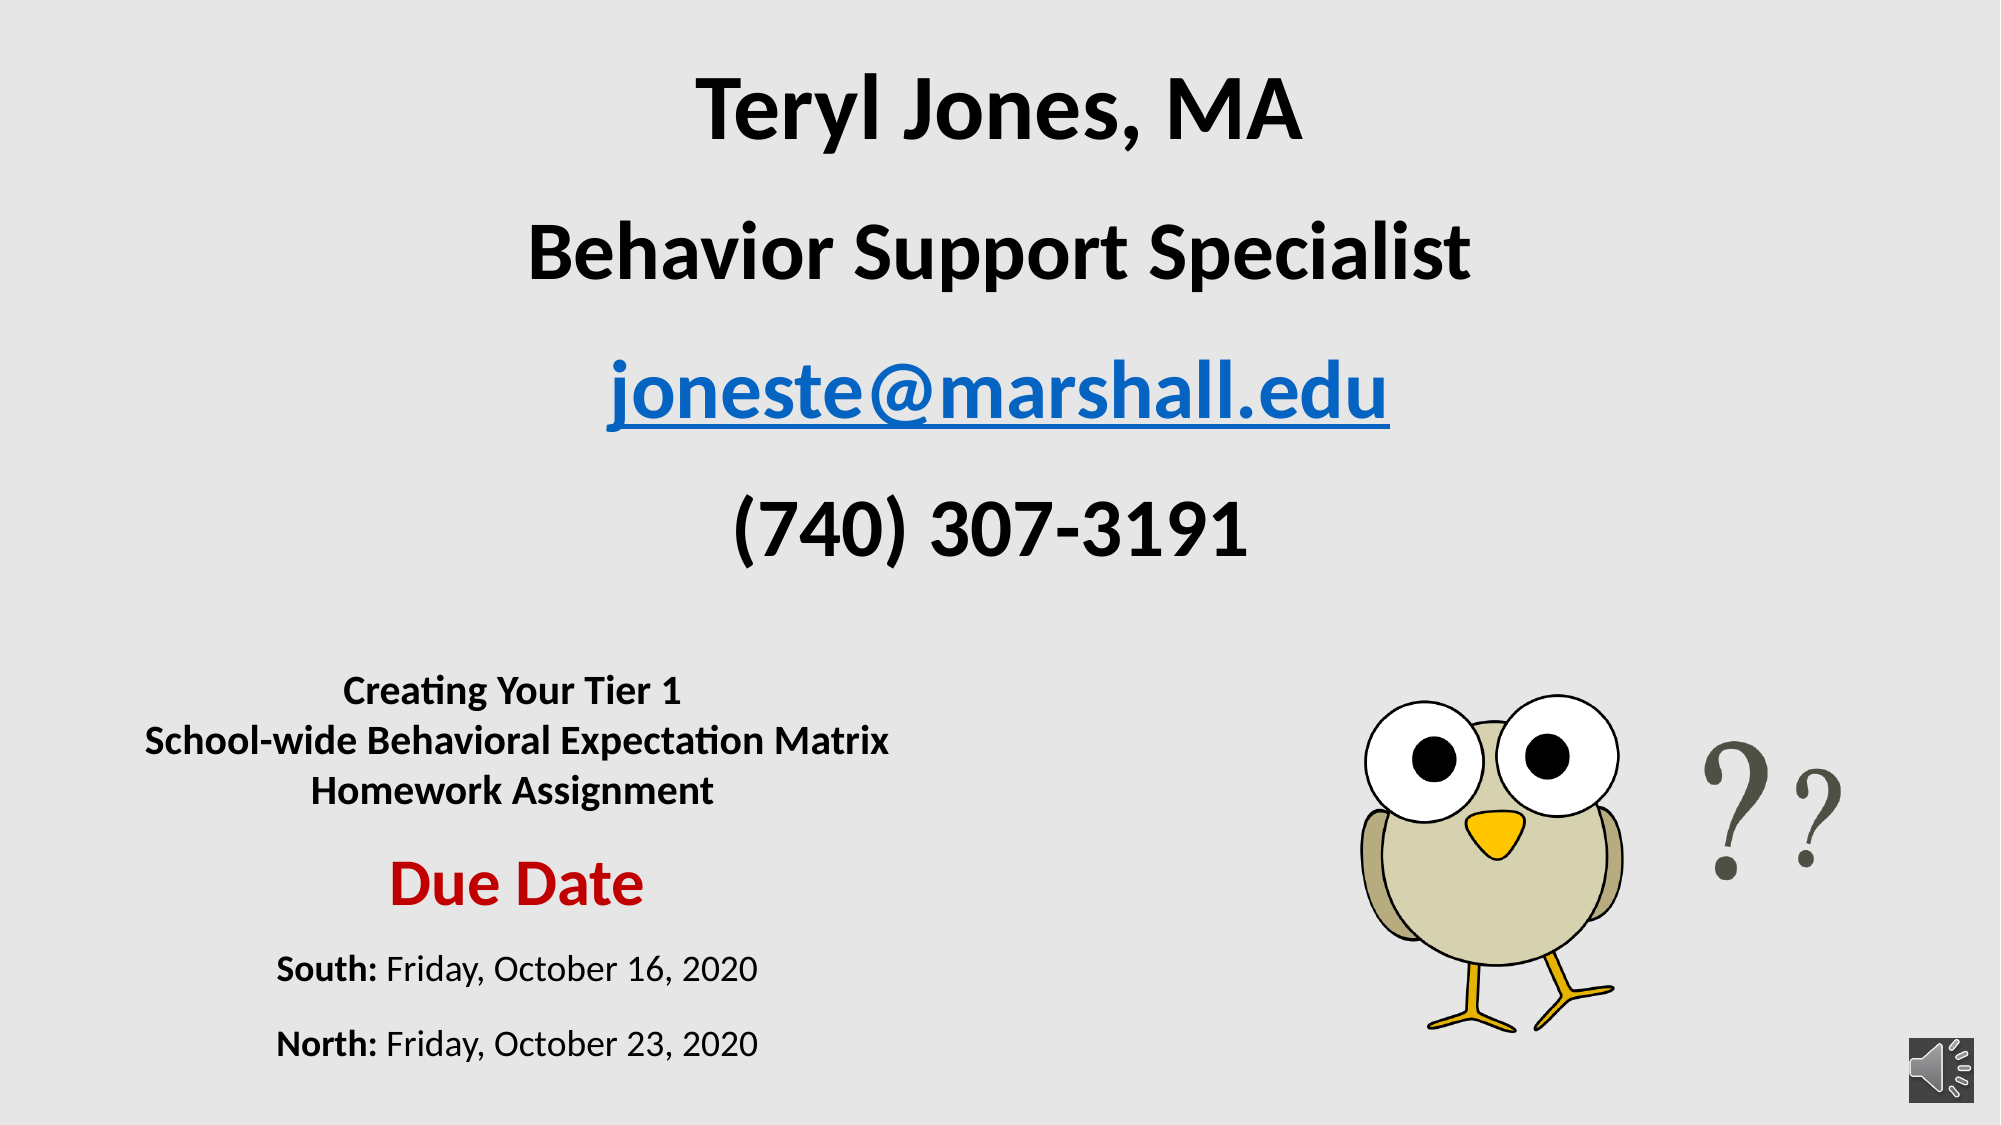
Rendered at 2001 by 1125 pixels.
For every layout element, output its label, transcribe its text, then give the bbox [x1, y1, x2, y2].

picture [1908, 1036, 1975, 1104]
list Teryl Jones, MA Behavior Support Specialist joneste@marshall.edu (740) 307-3191 [0, 50, 2000, 704]
text_box Creating Your Tier 1 School-wide Behavioral Expectation Matrix Homework Assignment Due Date South: Friday, October 16, 2020 North: Friday, October 23, 2020 [130, 655, 905, 1117]
picture [1360, 694, 1844, 1033]
